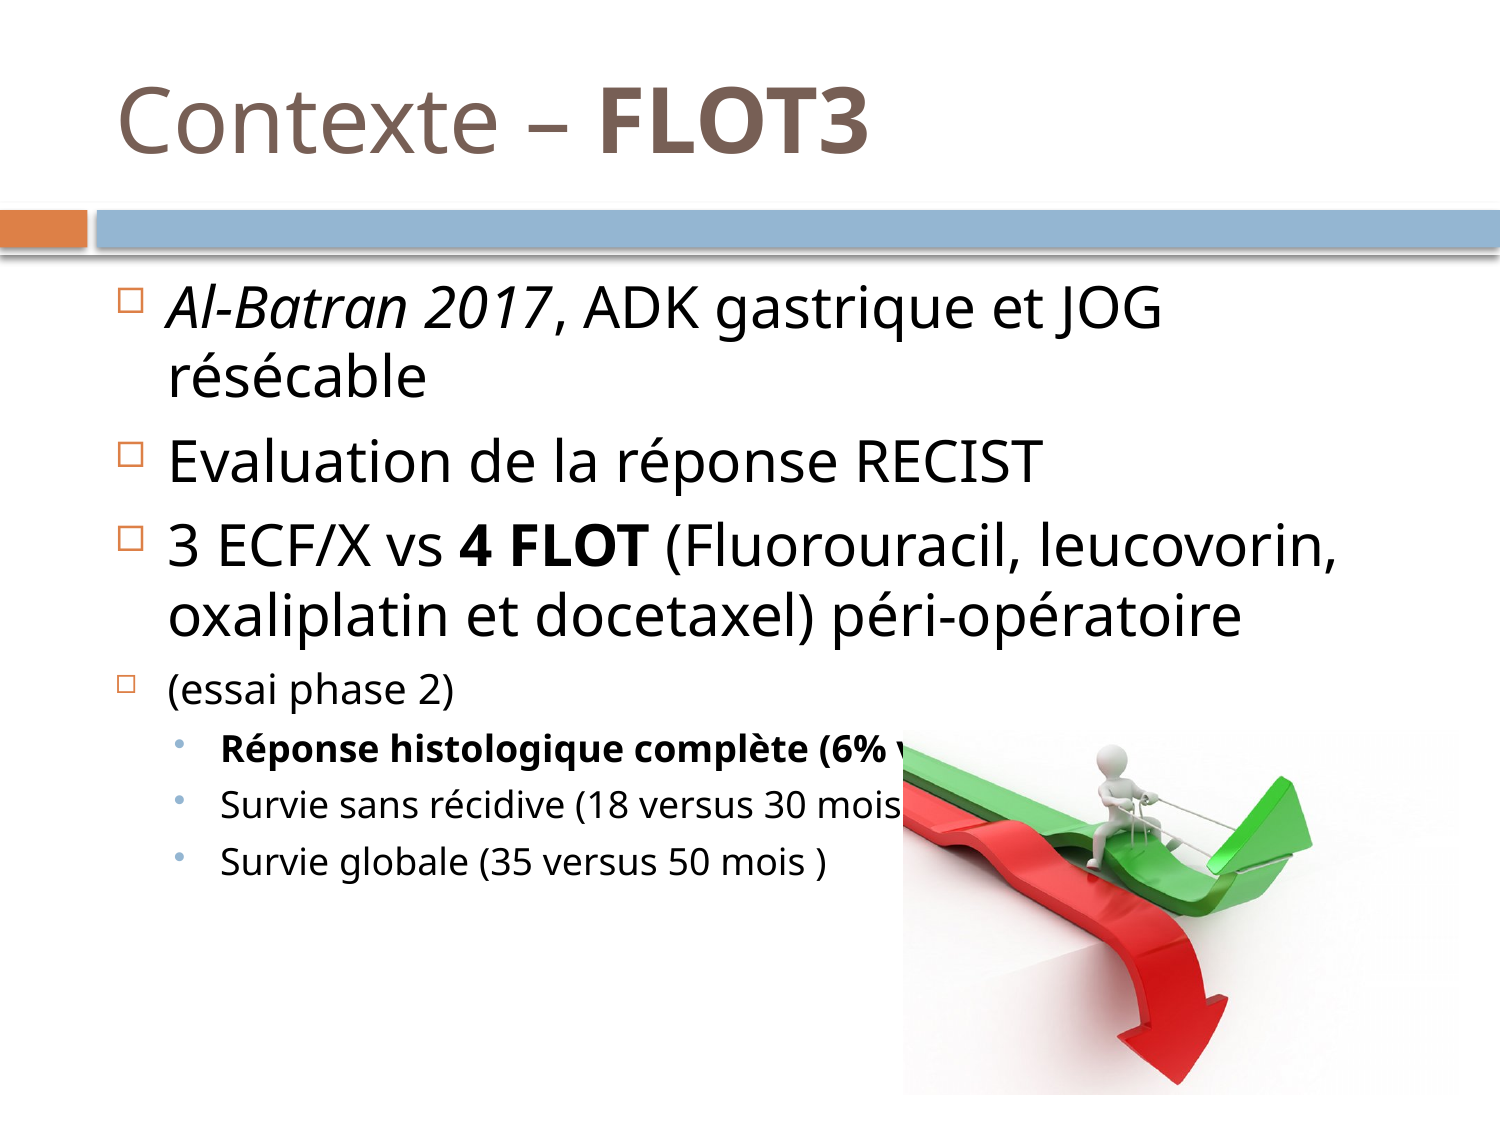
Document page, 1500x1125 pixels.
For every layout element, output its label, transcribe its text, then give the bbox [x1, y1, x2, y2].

title Contexte – FLOT3 [100, 37, 1438, 197]
list Al-Batran 2017, ADK gastrique et JOG résécable Evaluation de la réponse RECIST 3 ECF/X vs 4 FLOT (Fluorouracil, leucovorin, oxaliplatin et docetaxel) péri-opératoire (essai phase 2) Réponse histologique complète (6% versus 16%) p 0,02 Survie sans récidive (18 versus 30 mois) Survie globale (35 versus 50 mois ) [100, 262, 1438, 1059]
picture [903, 730, 1459, 1095]
